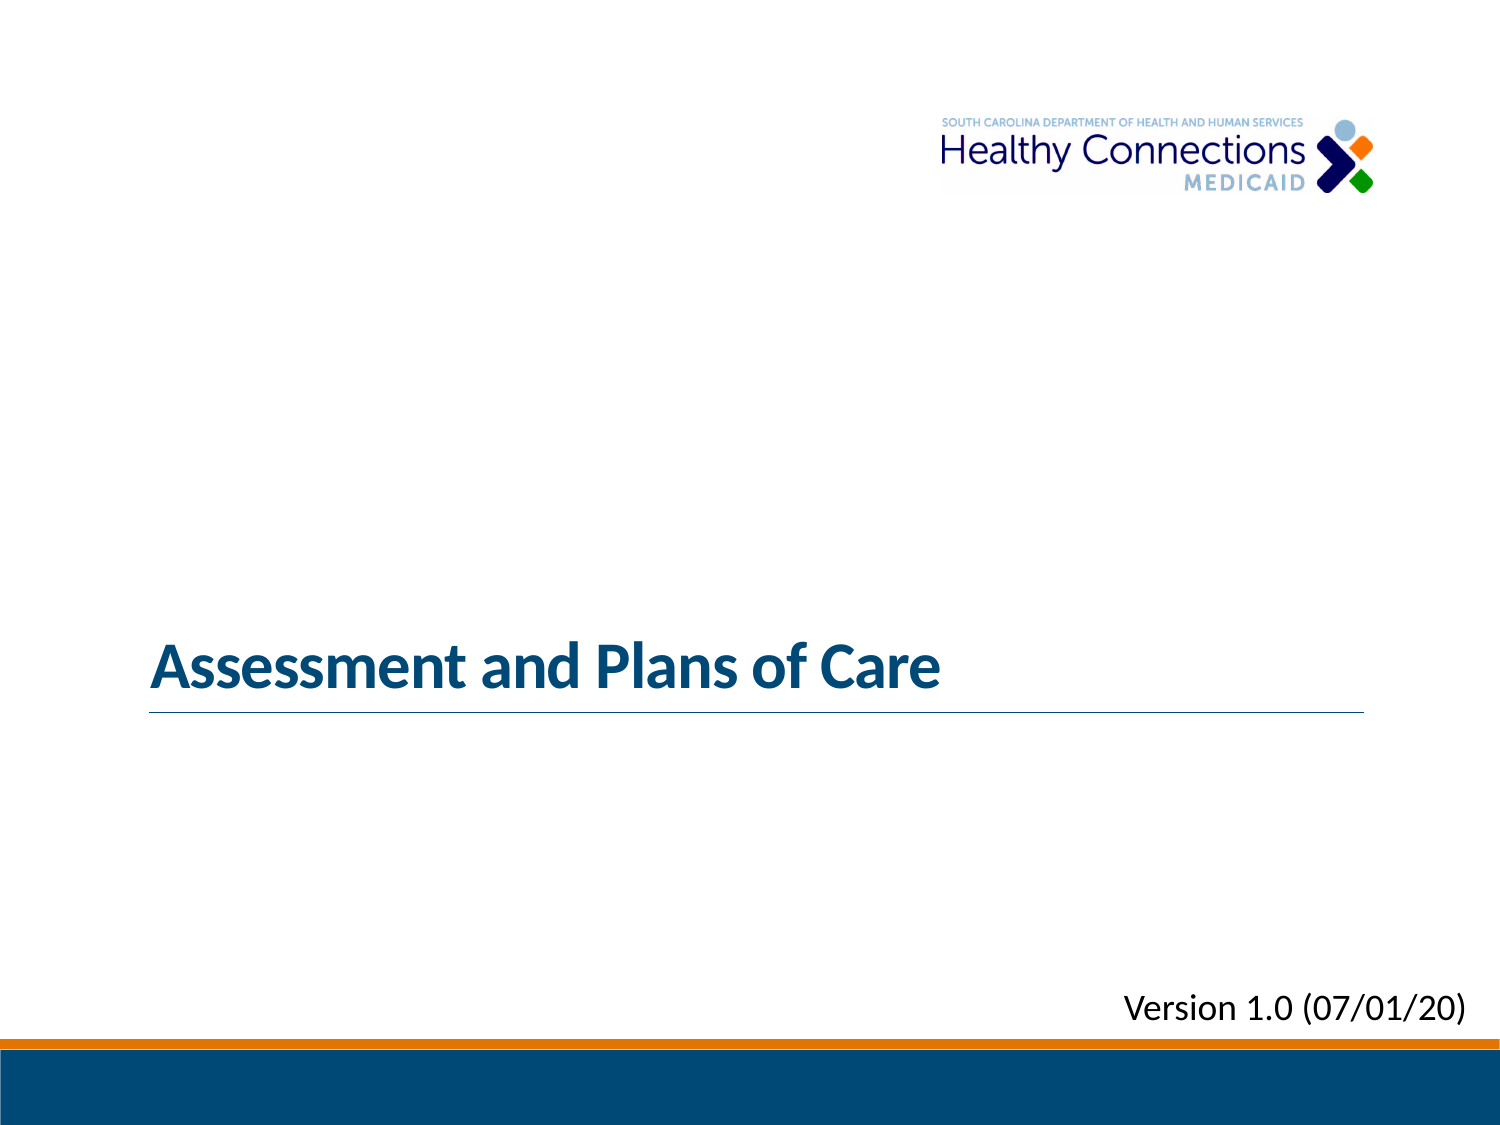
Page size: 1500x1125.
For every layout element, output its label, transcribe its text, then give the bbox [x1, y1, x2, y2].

title Assessment and Plans of Care [135, 124, 1373, 710]
text_box Version 1.0 (07/01/20) [1108, 975, 1483, 1036]
picture [942, 118, 1373, 124]
